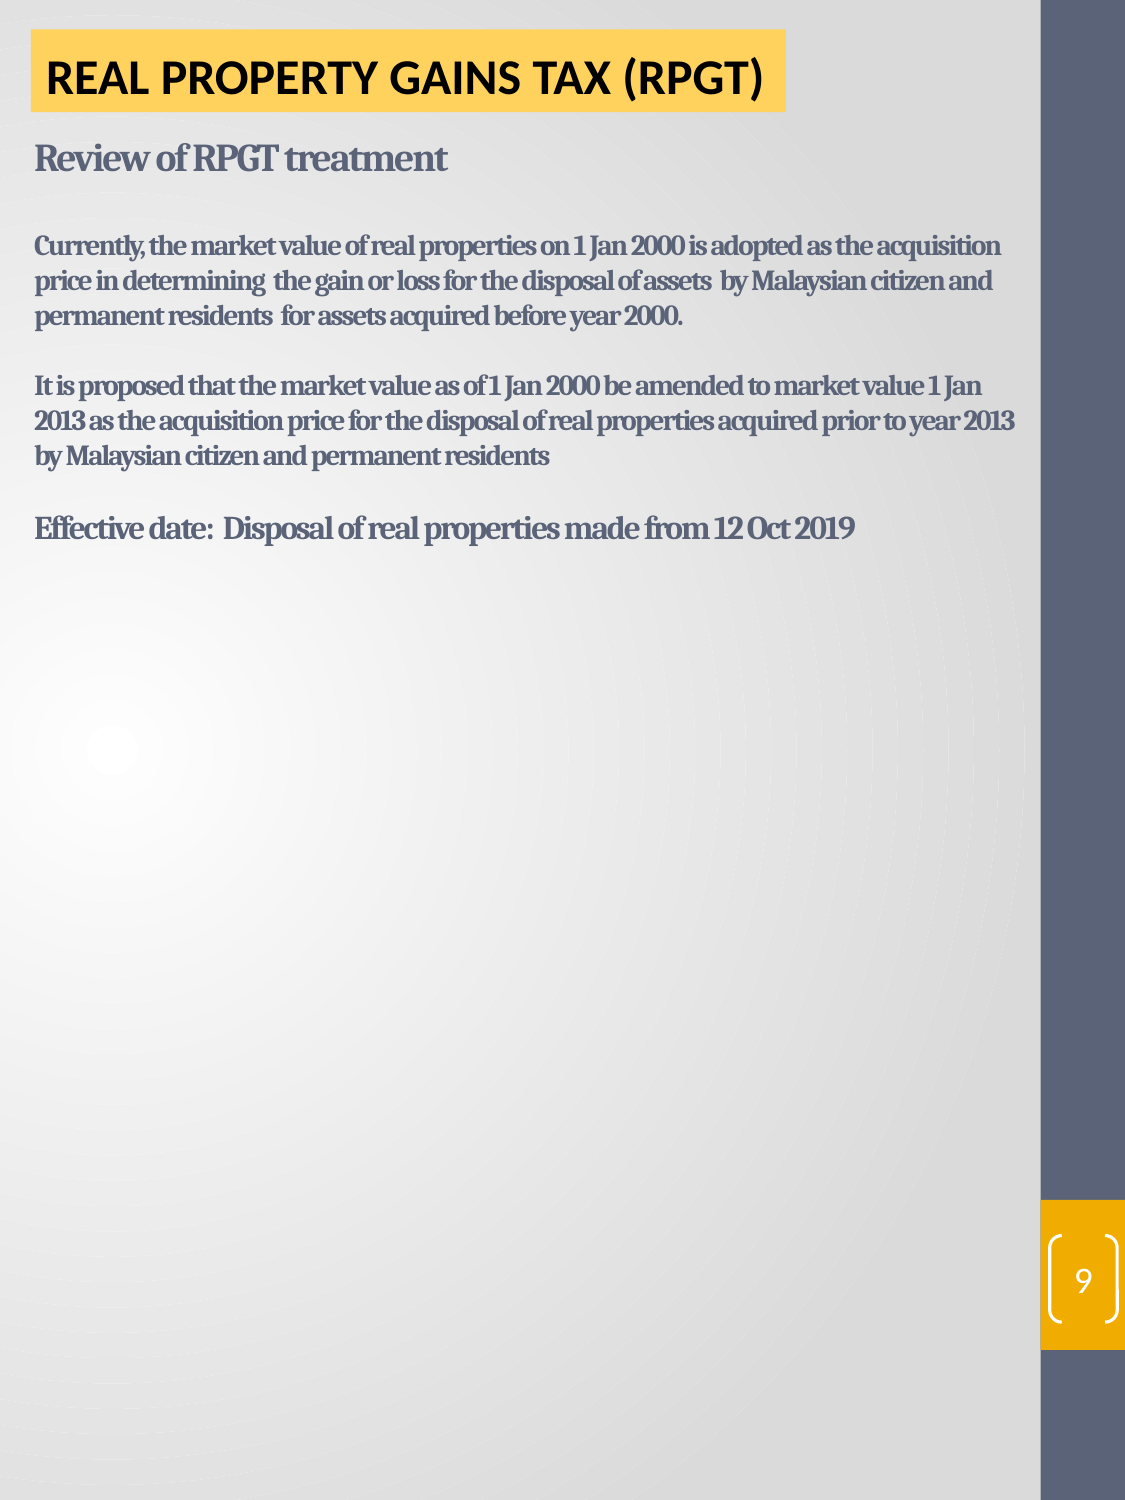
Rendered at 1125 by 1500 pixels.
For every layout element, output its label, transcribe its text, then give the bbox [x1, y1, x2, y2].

slide_number 9 [1048, 1233, 1119, 1324]
title Review of RPGT treatment Currently, the market value of real properties on 1 Jan 2000 is adopted as the acquisition price in determining the gain or loss for the disposal of assets by Malaysian citizen and permanent residents for assets acquired before year 2000. It is proposed that the market value as of 1 Jan 2000 be amended to market value 1 Jan 2013 as the acquisition price for the disposal of real properties acquired prior to year 2013 by Malaysian citizen and permanent residents Effective date: Disposal of real properties made from 12 Oct 2019 [19, 123, 1035, 1500]
list REAL PROPERTY GAINS TAX (RPGT) [30, 29, 786, 113]
